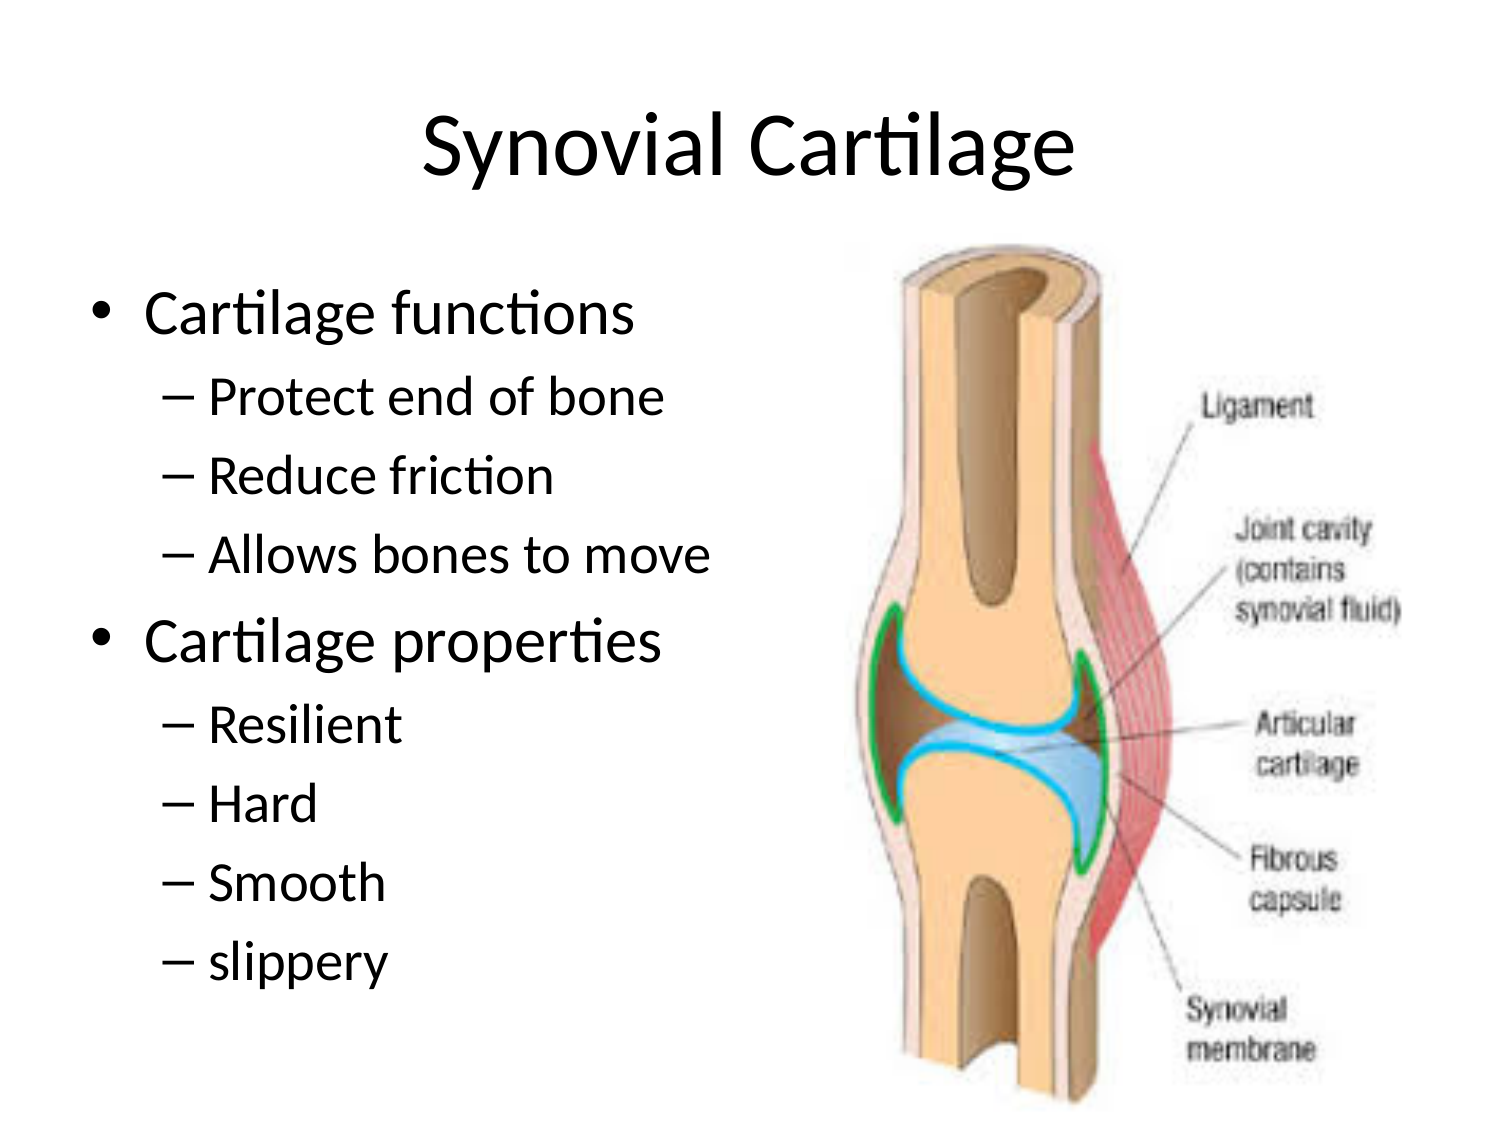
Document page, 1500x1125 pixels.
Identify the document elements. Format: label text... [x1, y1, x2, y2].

title Synovial Cartilage [75, 45, 1425, 233]
picture [844, 219, 1424, 1125]
list Cartilage functions Protect end of bone Reduce friction Allows bones to move Cartilage properties Resilient Hard Smooth slippery [75, 262, 839, 1005]
